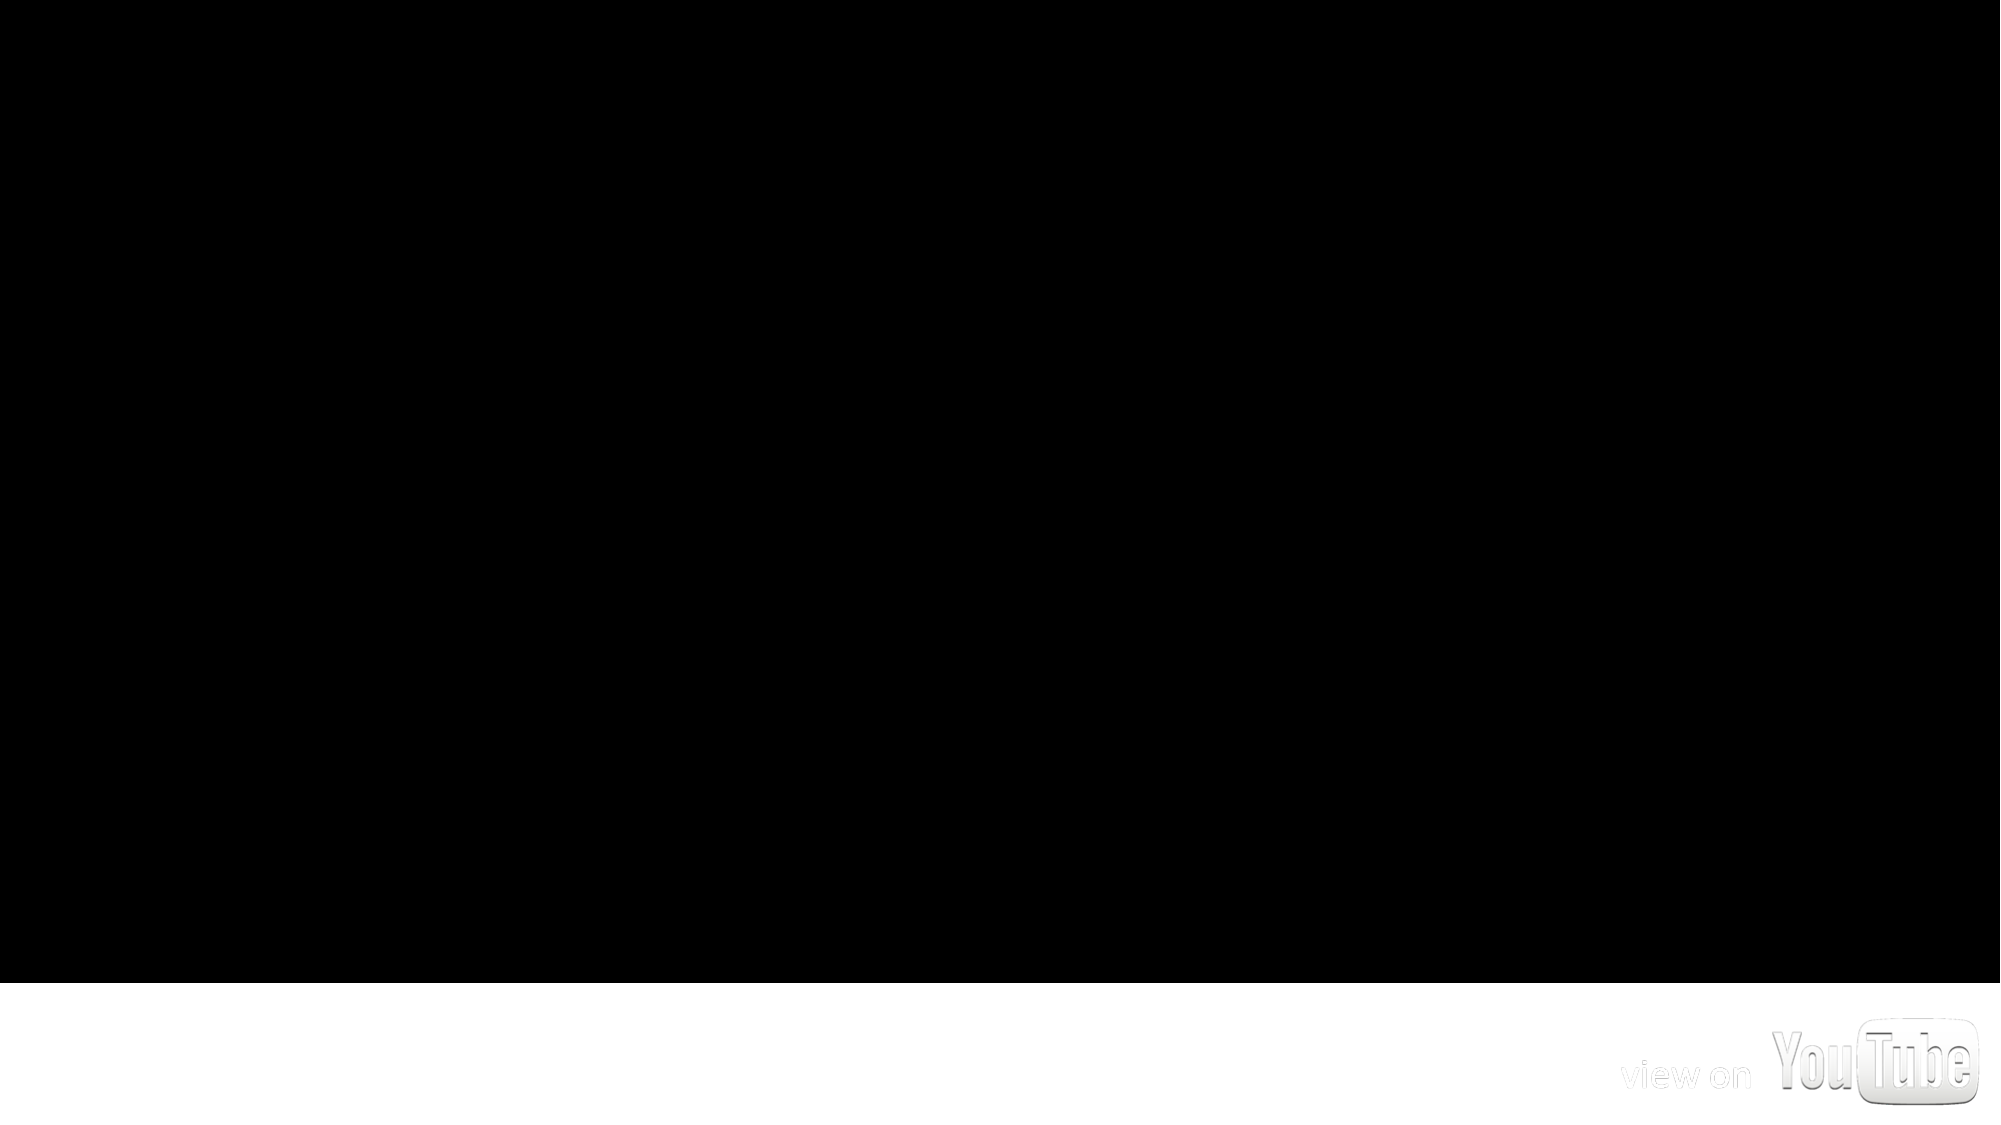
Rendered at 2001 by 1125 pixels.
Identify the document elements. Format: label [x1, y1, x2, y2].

picture [1543, 1010, 1983, 1125]
text_box [0, 0, 2000, 983]
